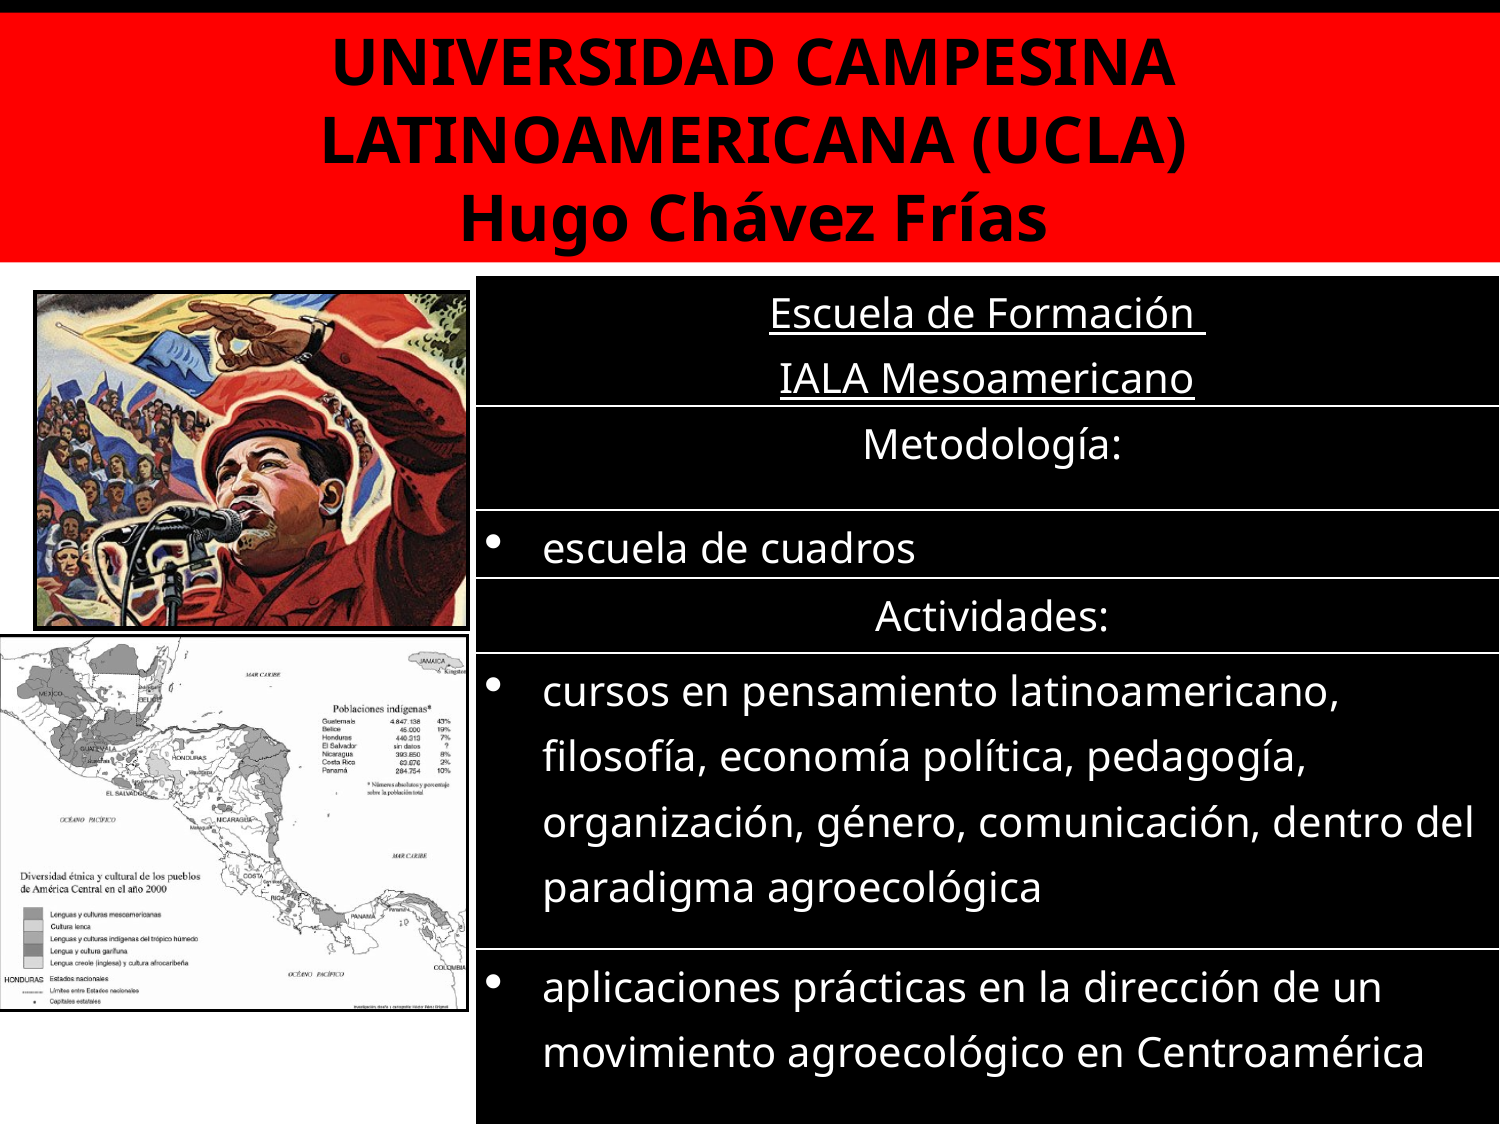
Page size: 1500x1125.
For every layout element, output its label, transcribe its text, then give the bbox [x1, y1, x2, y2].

table_cell aplicaciones prácticas en la dirección de un movimiento agroecológico en Centroamérica [476, 950, 1499, 1124]
picture [37, 294, 466, 627]
table_cell Metodología: [476, 407, 1499, 509]
table_cell escuela de cuadros [476, 511, 1499, 577]
title UNIVERSIDAD CAMPESINA LATINOAMERICANA (UCLA) Hugo Chávez Frías [0, 12, 1500, 263]
table_header Escuela de Formación IALA Mesoamericano [476, 276, 1499, 405]
table_cell Actividades: [476, 579, 1499, 652]
picture [0, 637, 466, 1009]
table_cell cursos en pensamiento latinoamericano, filosofía, economía política, pedagogía, organización, género, comunicación, dentro del paradigma agroecológica [476, 654, 1499, 948]
